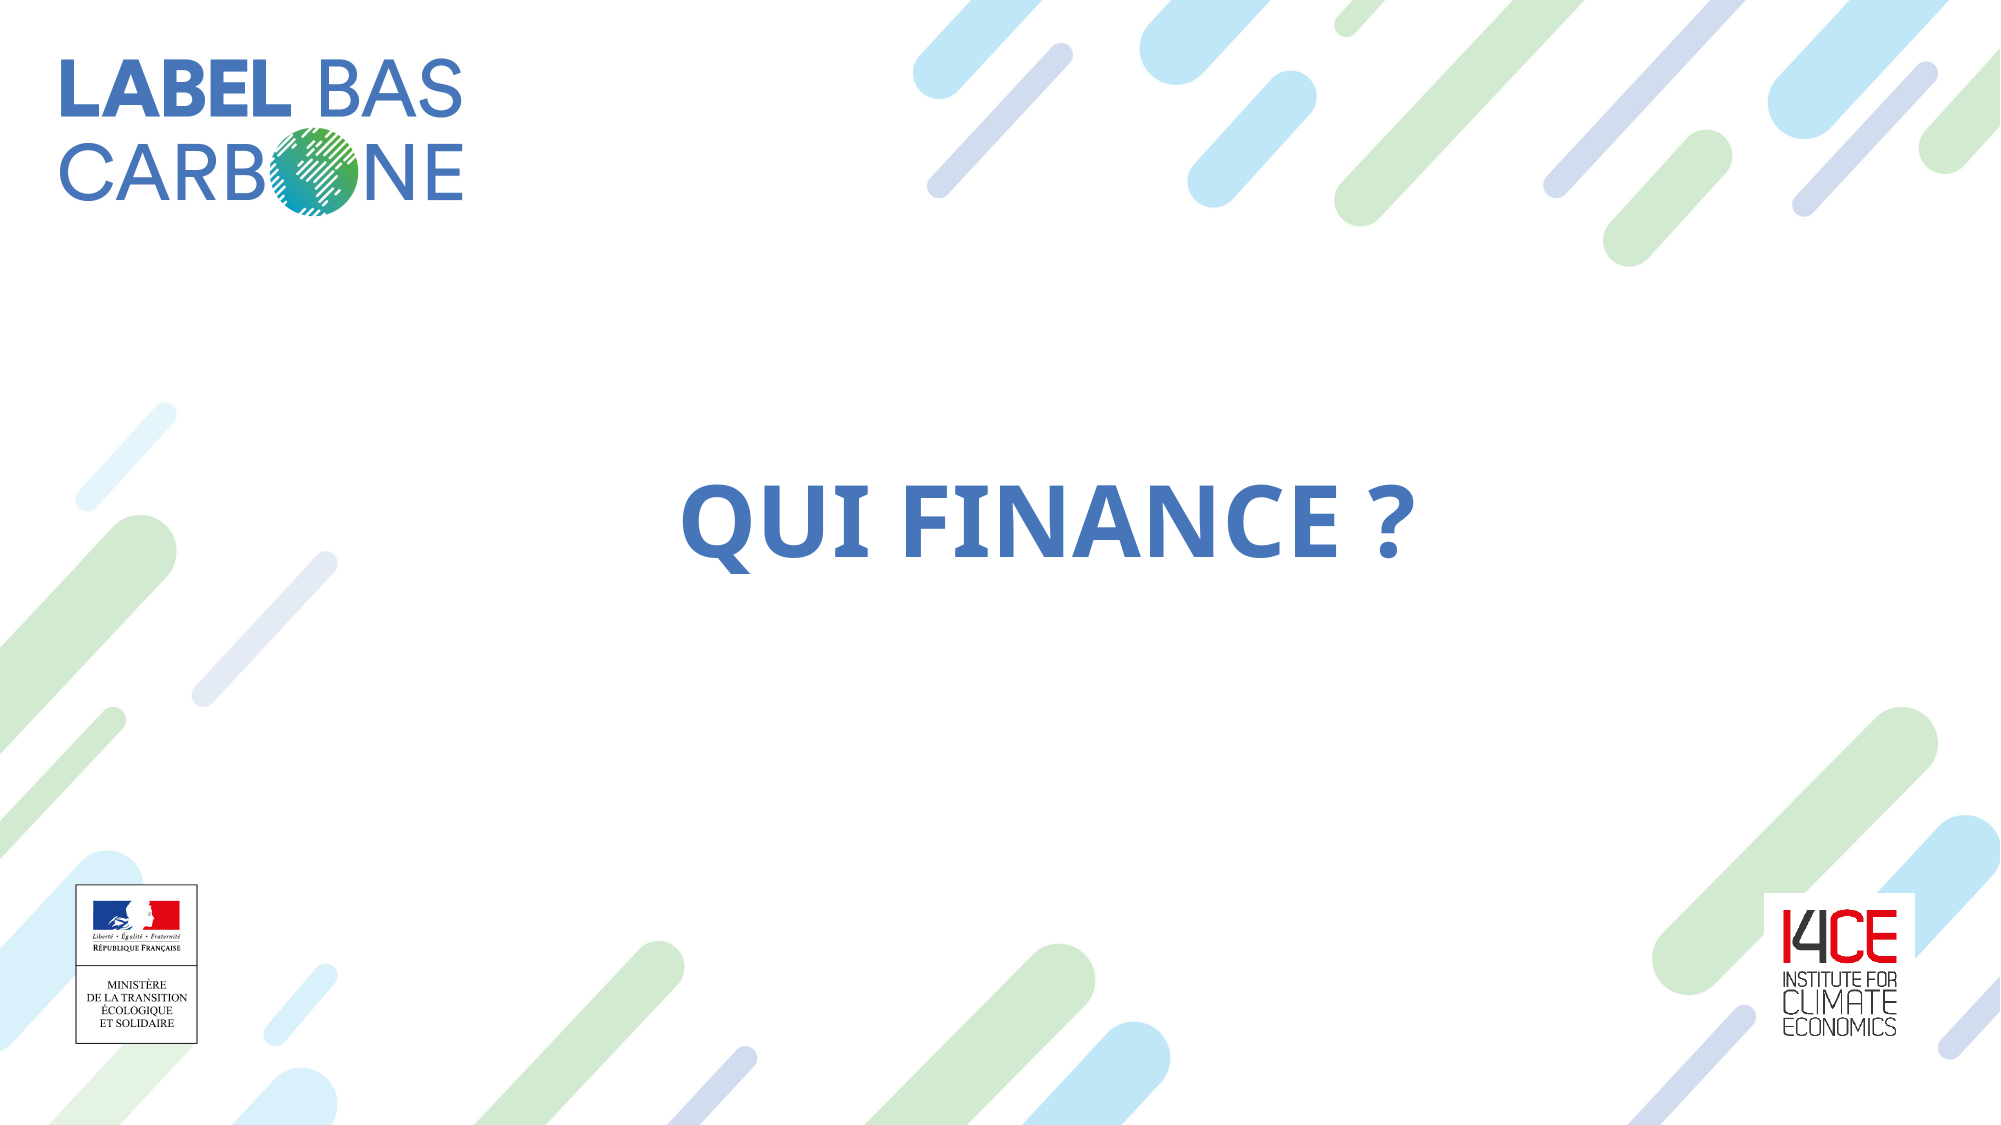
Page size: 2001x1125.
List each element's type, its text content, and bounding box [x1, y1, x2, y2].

picture [0, 0, 2000, 1125]
text_box QUI FINANCE ? [127, 343, 1967, 519]
